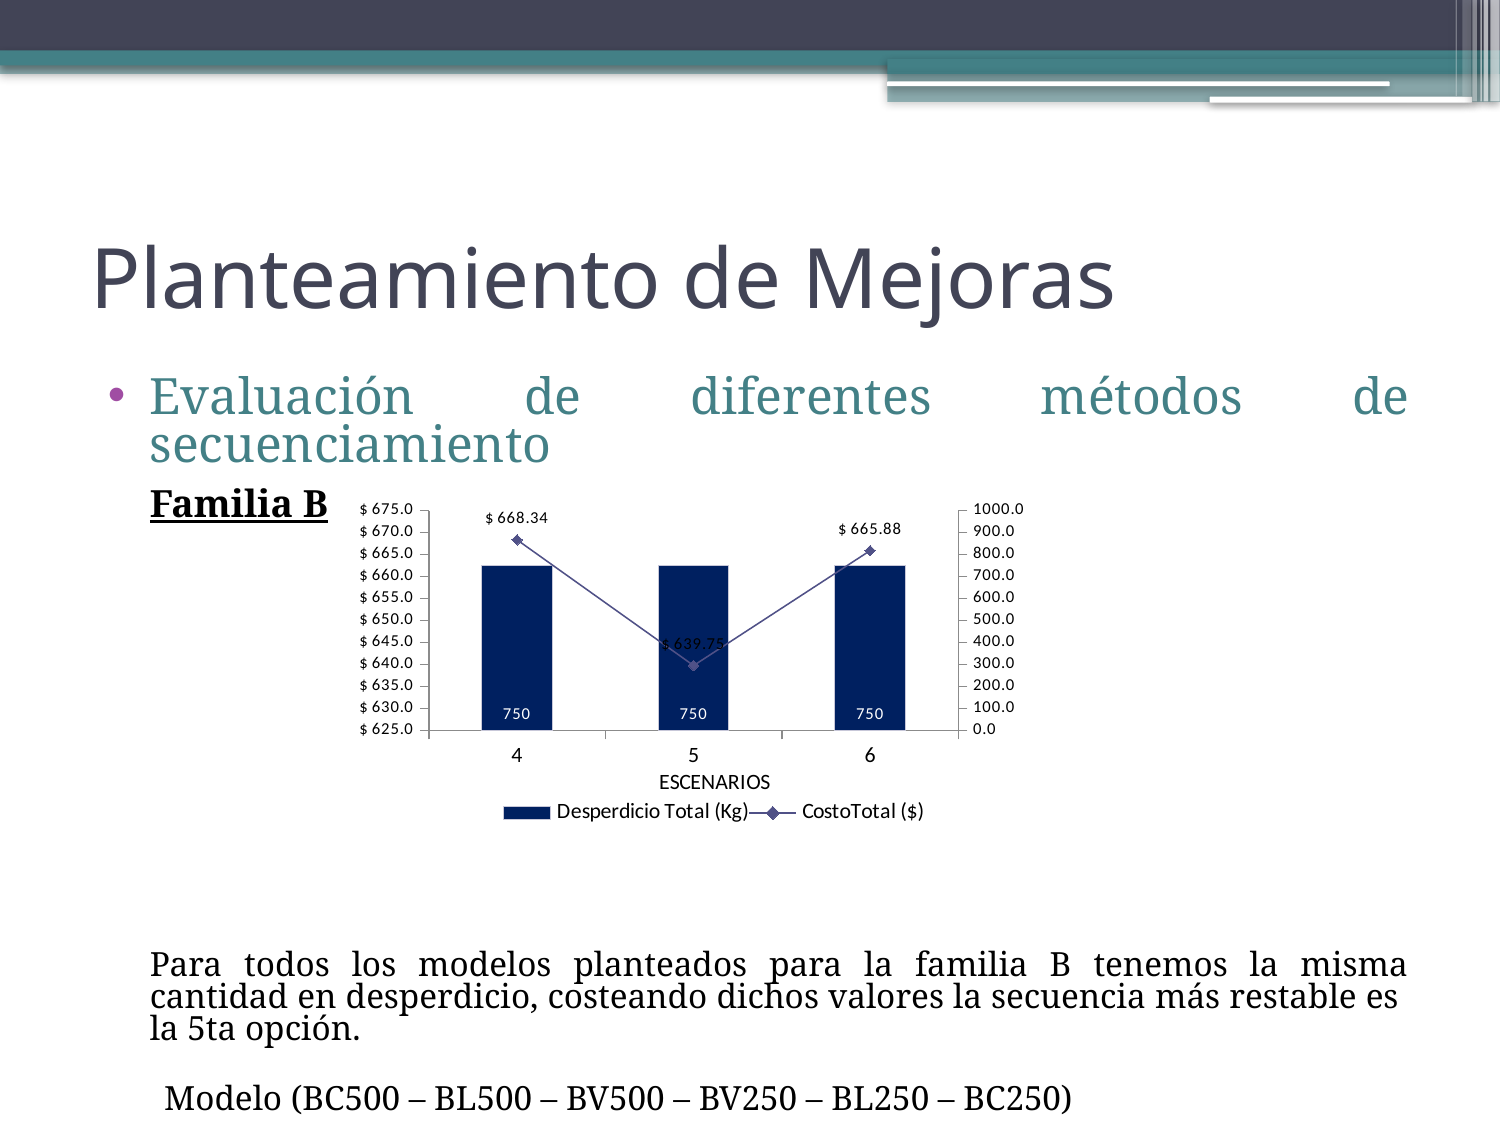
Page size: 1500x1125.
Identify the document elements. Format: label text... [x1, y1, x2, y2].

chart [351, 480, 1067, 853]
title Planteamiento de Mejoras [74, 187, 1426, 363]
list Evaluación de diferentes métodos de secuenciamiento Familia B Para todos los modelos planteados para la familia B tenemos la misma cantidad en desperdicio, costeando dichos valores la secuencia más restable es la 5ta opción. Modelo (BC500 – BL500 – BV500 – BV250 – BL250 – BC250) [74, 368, 1426, 821]
